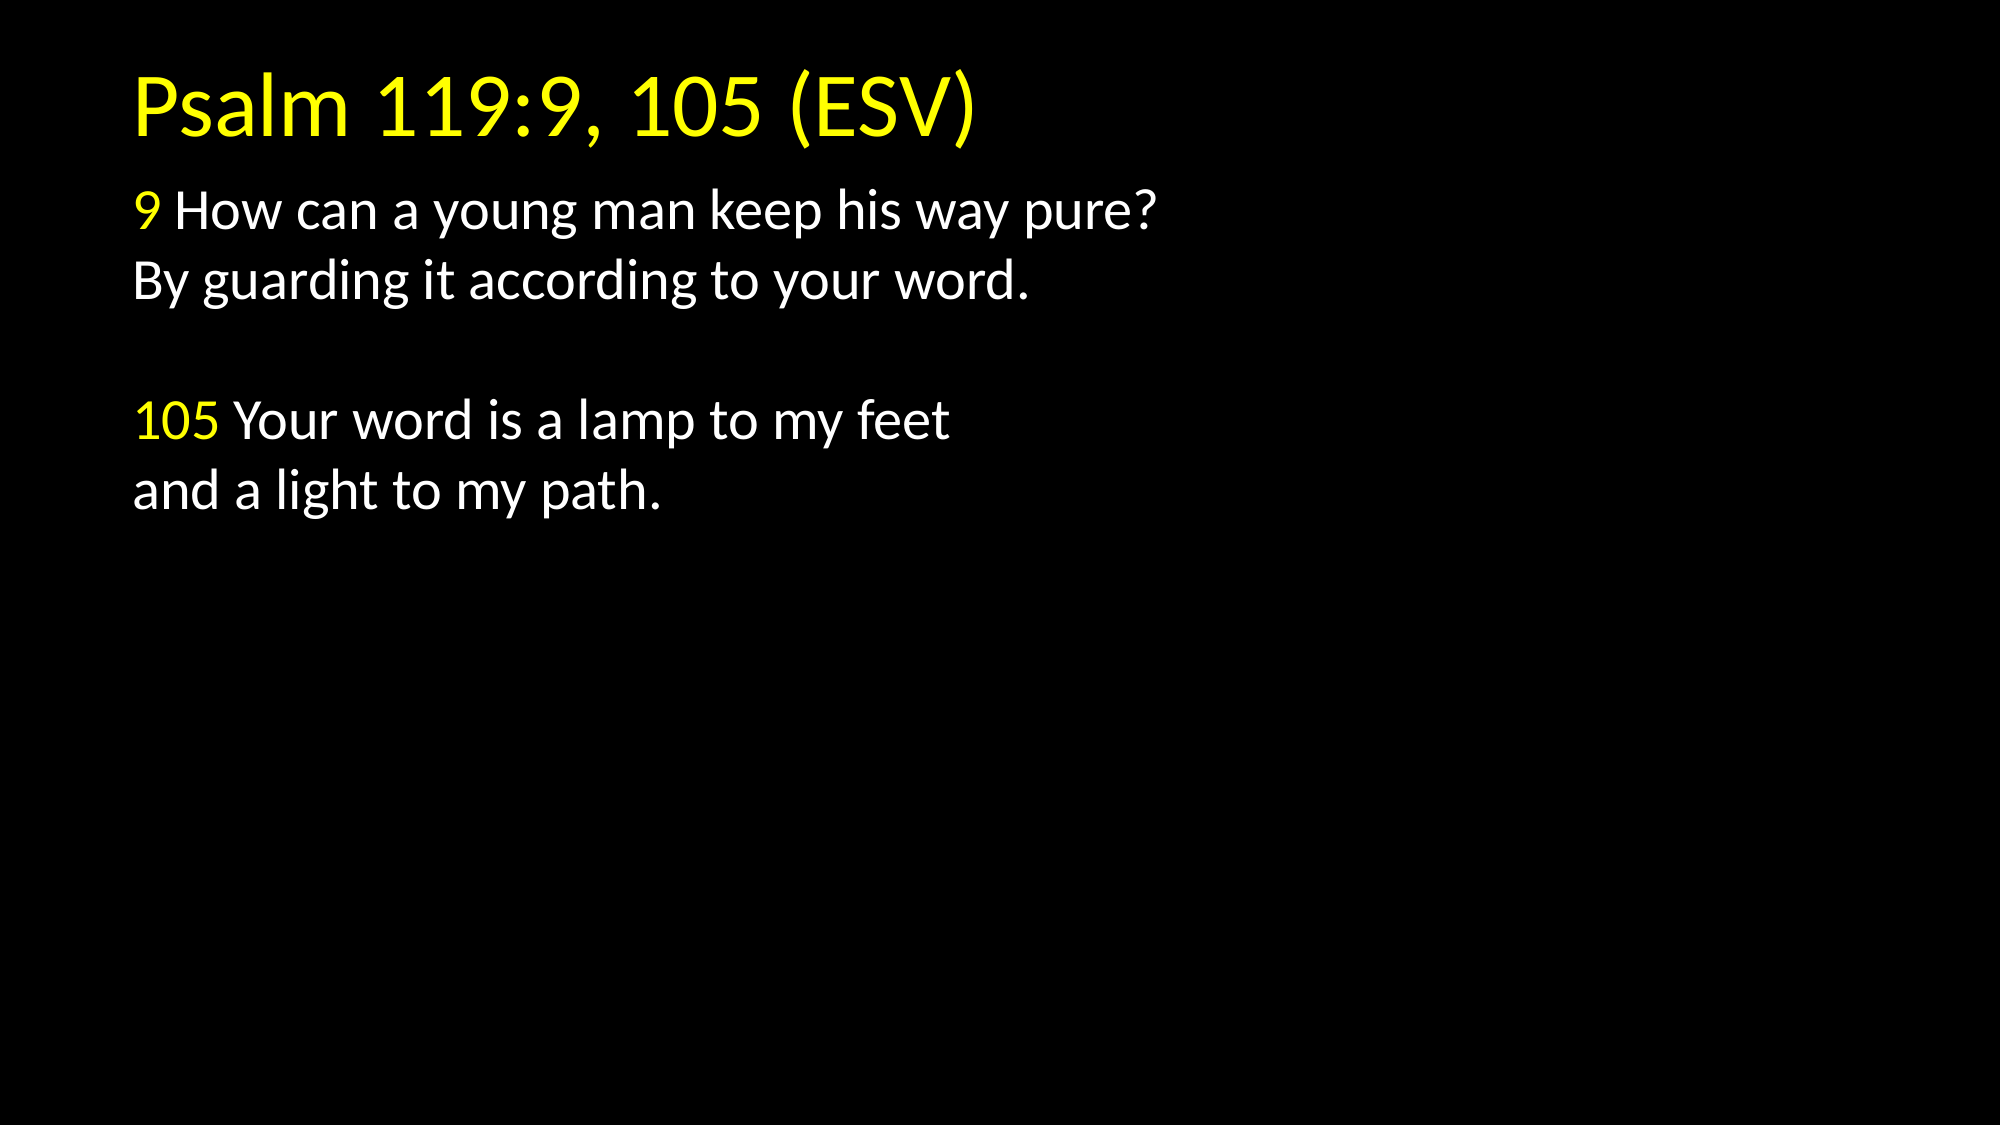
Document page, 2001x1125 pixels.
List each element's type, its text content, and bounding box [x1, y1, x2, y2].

text_box 9 How can a young man keep his way pure? By guarding it according to your word. 105 Your word is a lamp to my feet and a light to my path. [117, 163, 1883, 529]
text_box Psalm 119:9, 105 (ESV) [117, 37, 1883, 162]
